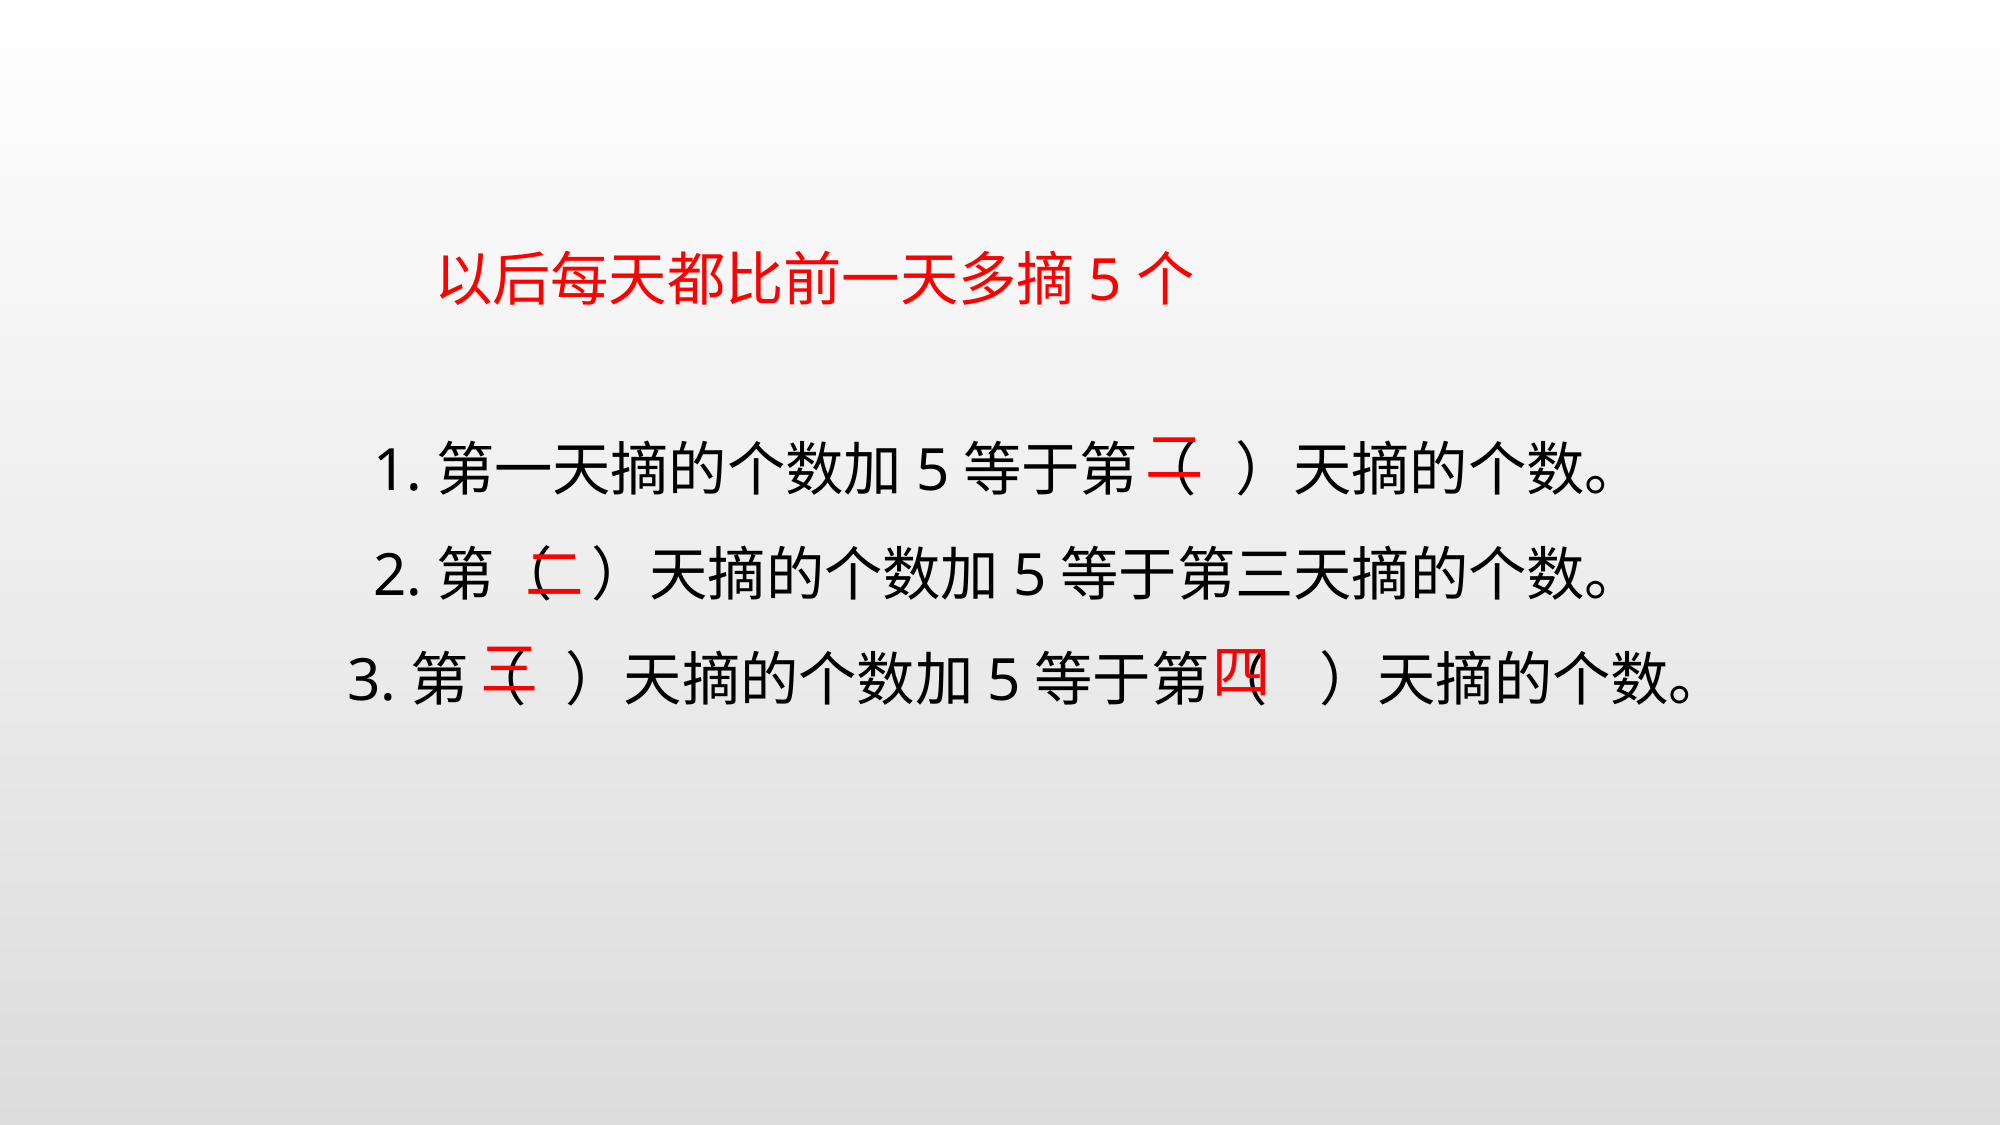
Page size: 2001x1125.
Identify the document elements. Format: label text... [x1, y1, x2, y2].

text_box 以后每天都比前一天多摘5个 [419, 235, 1210, 320]
text_box 四 [1198, 627, 1287, 713]
text_box 1.第一天摘的个数加5等于第（ ）天摘的个数。 2.第（ ）天摘的个数加5等于第三天摘的个数。 3.第（ ）天摘的个数加5等于第（ ）天摘的个数。 [327, 389, 1690, 720]
text_box 三 [465, 624, 554, 710]
text_box 二 [1130, 412, 1219, 498]
text_box 二 [510, 529, 599, 615]
